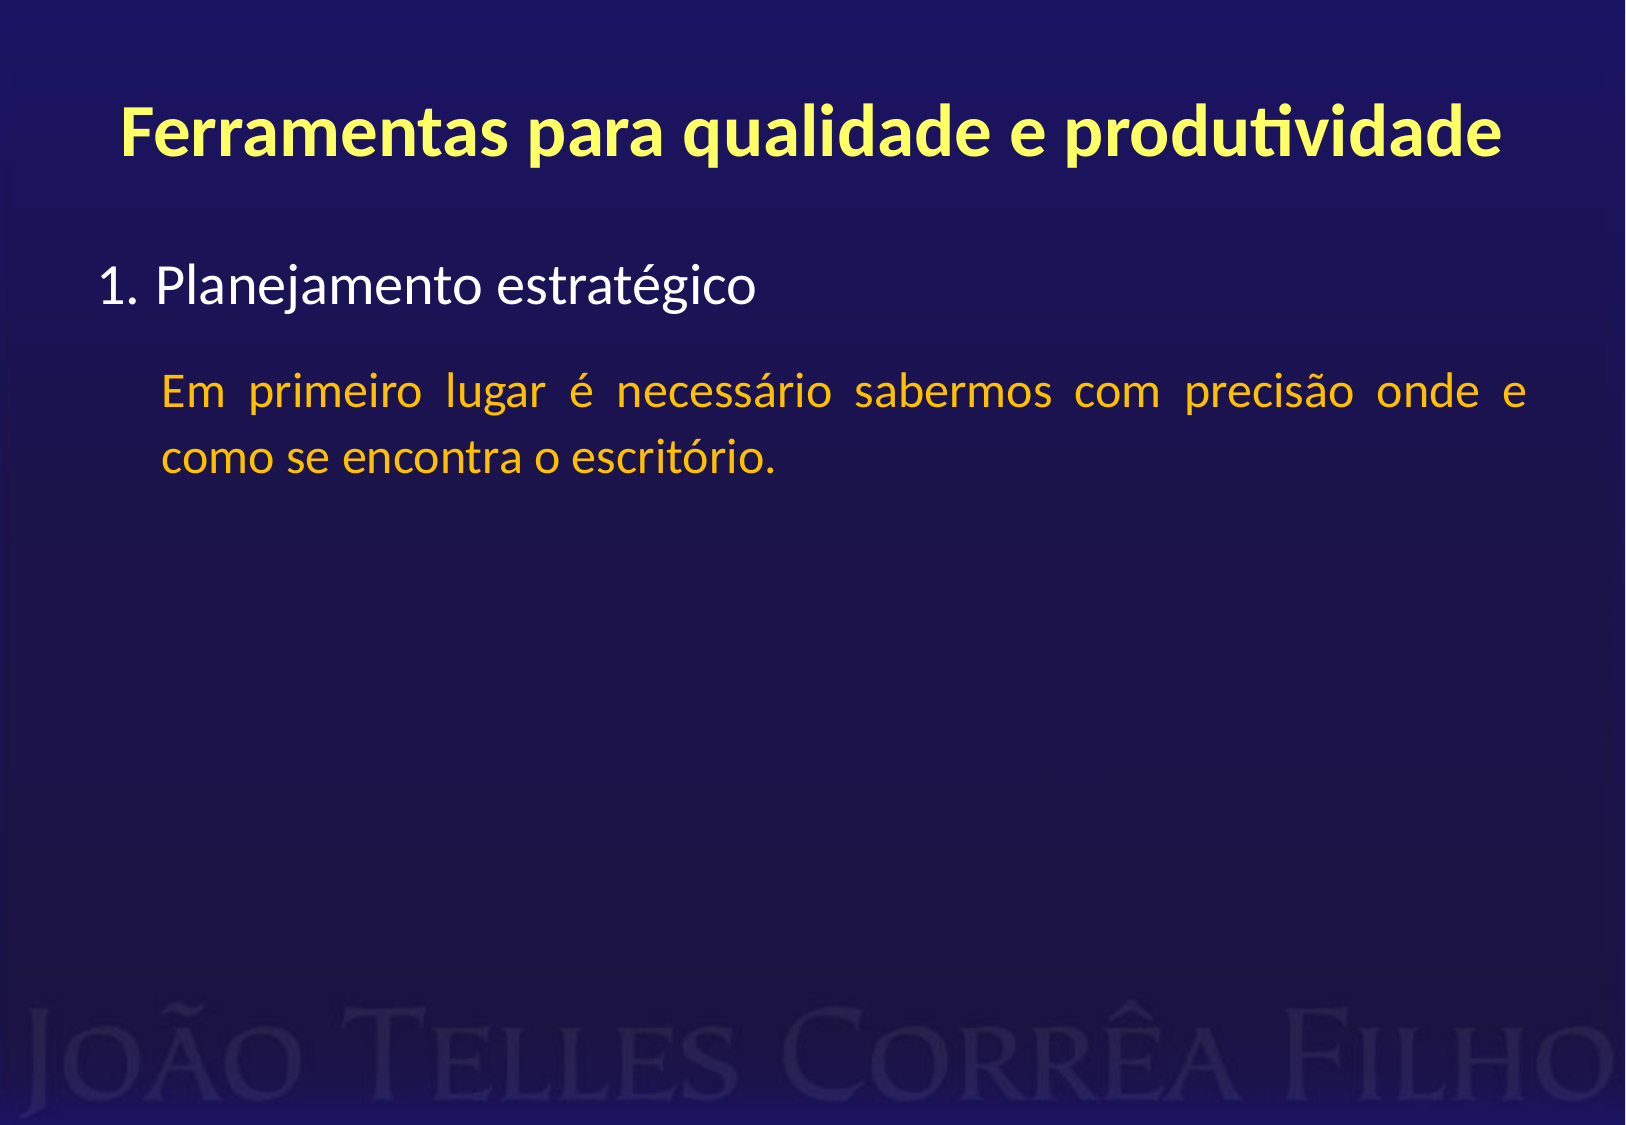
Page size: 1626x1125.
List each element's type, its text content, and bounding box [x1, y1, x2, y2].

title Ferramentas para qualidade e produtividade [80, 44, 1544, 209]
list Planejamento estratégico Em primeiro lugar é necessário sabermos com precisão onde e como se encontra o escritório. [80, 231, 1544, 977]
picture [0, 0, 1626, 1125]
